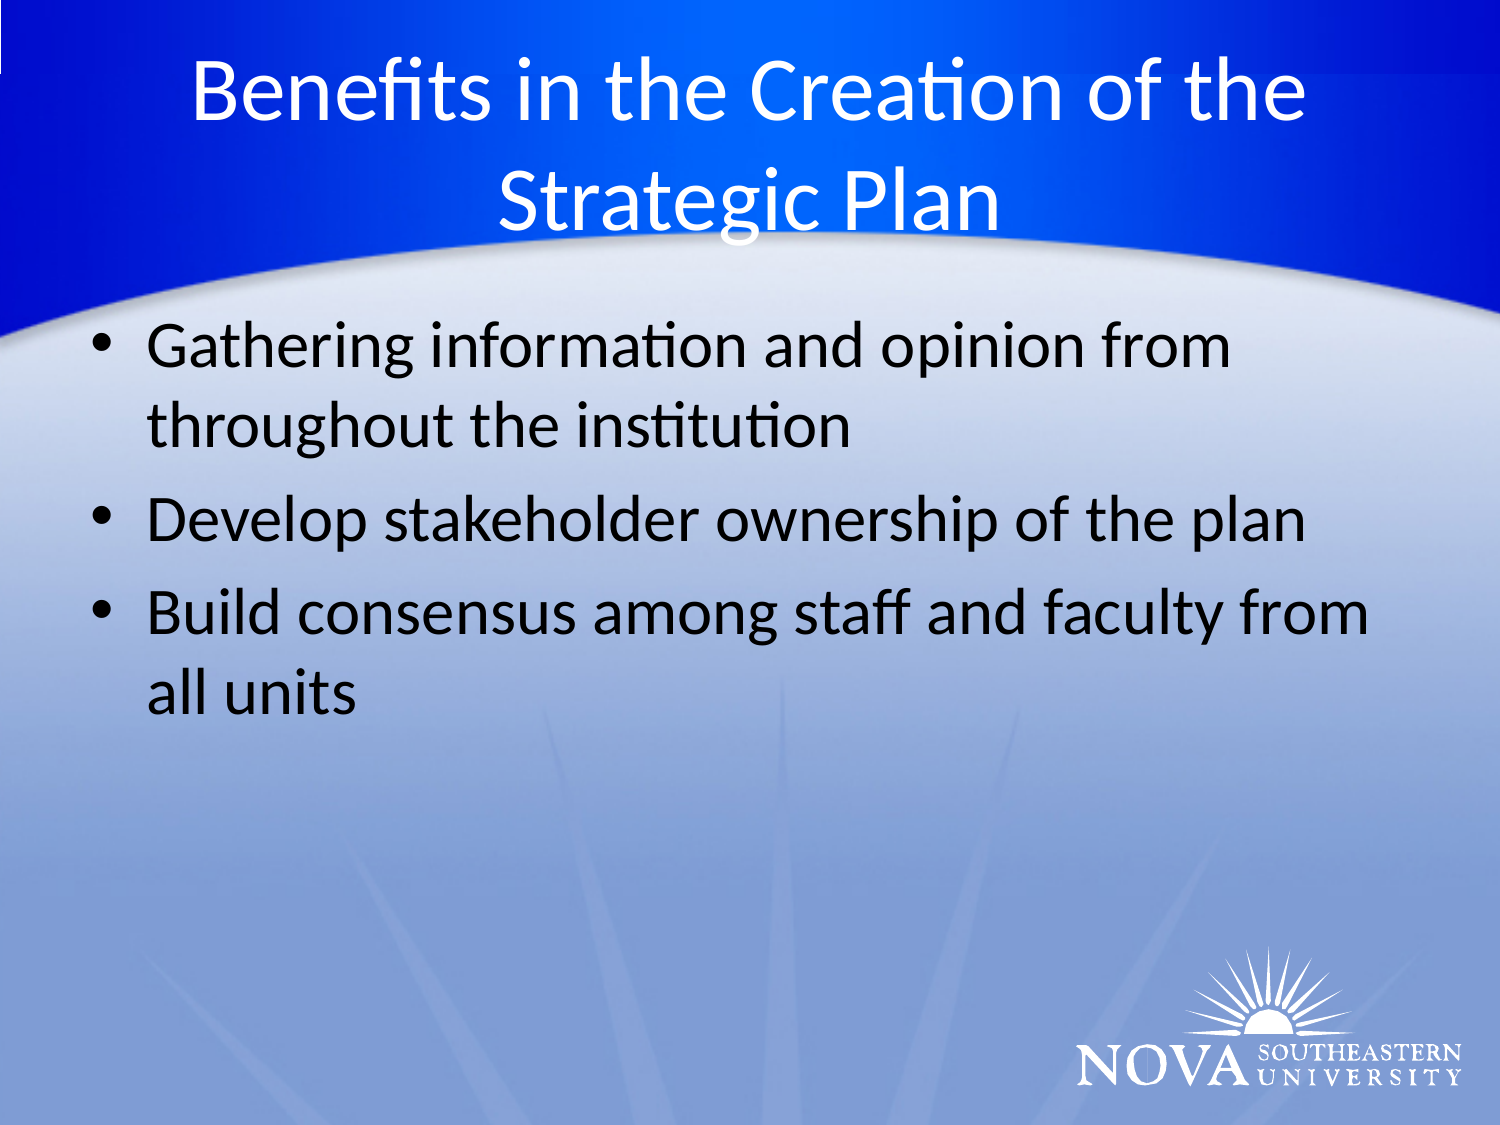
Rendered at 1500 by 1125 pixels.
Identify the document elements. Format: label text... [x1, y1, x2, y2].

title Benefits in the Creation of the Strategic Plan [74, 44, 1426, 233]
list Gathering information and opinion from throughout the institution Develop stakeholder ownership of the plan Build consensus among staff and faculty from all units [74, 293, 1426, 1107]
picture [0, 0, 1500, 1125]
